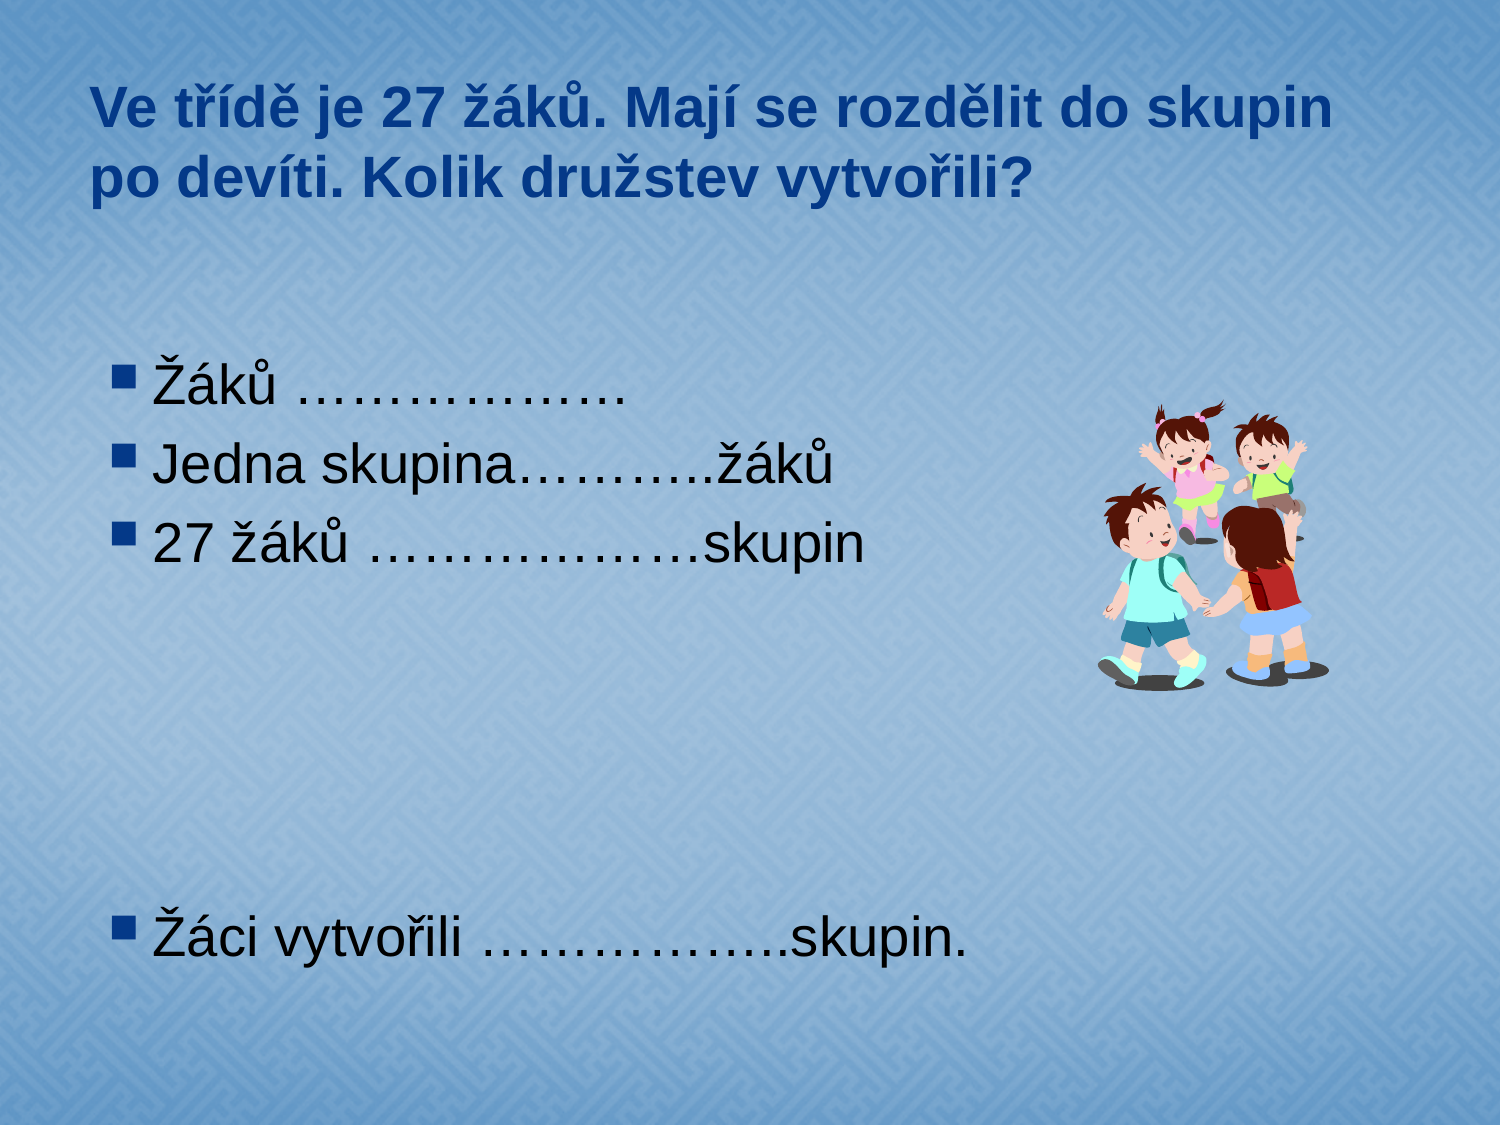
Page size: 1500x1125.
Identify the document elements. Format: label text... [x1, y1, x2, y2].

title Ve třídě je 27 žáků. Mají se rozdělit do skupin po devíti. Kolik družstev vytvořili? [75, 45, 1425, 233]
list Žáků ……………… Jedna skupina………..žáků 27 žáků ………………skupin Žáci vytvořili ……………..skupin. [75, 262, 1425, 1005]
picture [1092, 398, 1330, 692]
